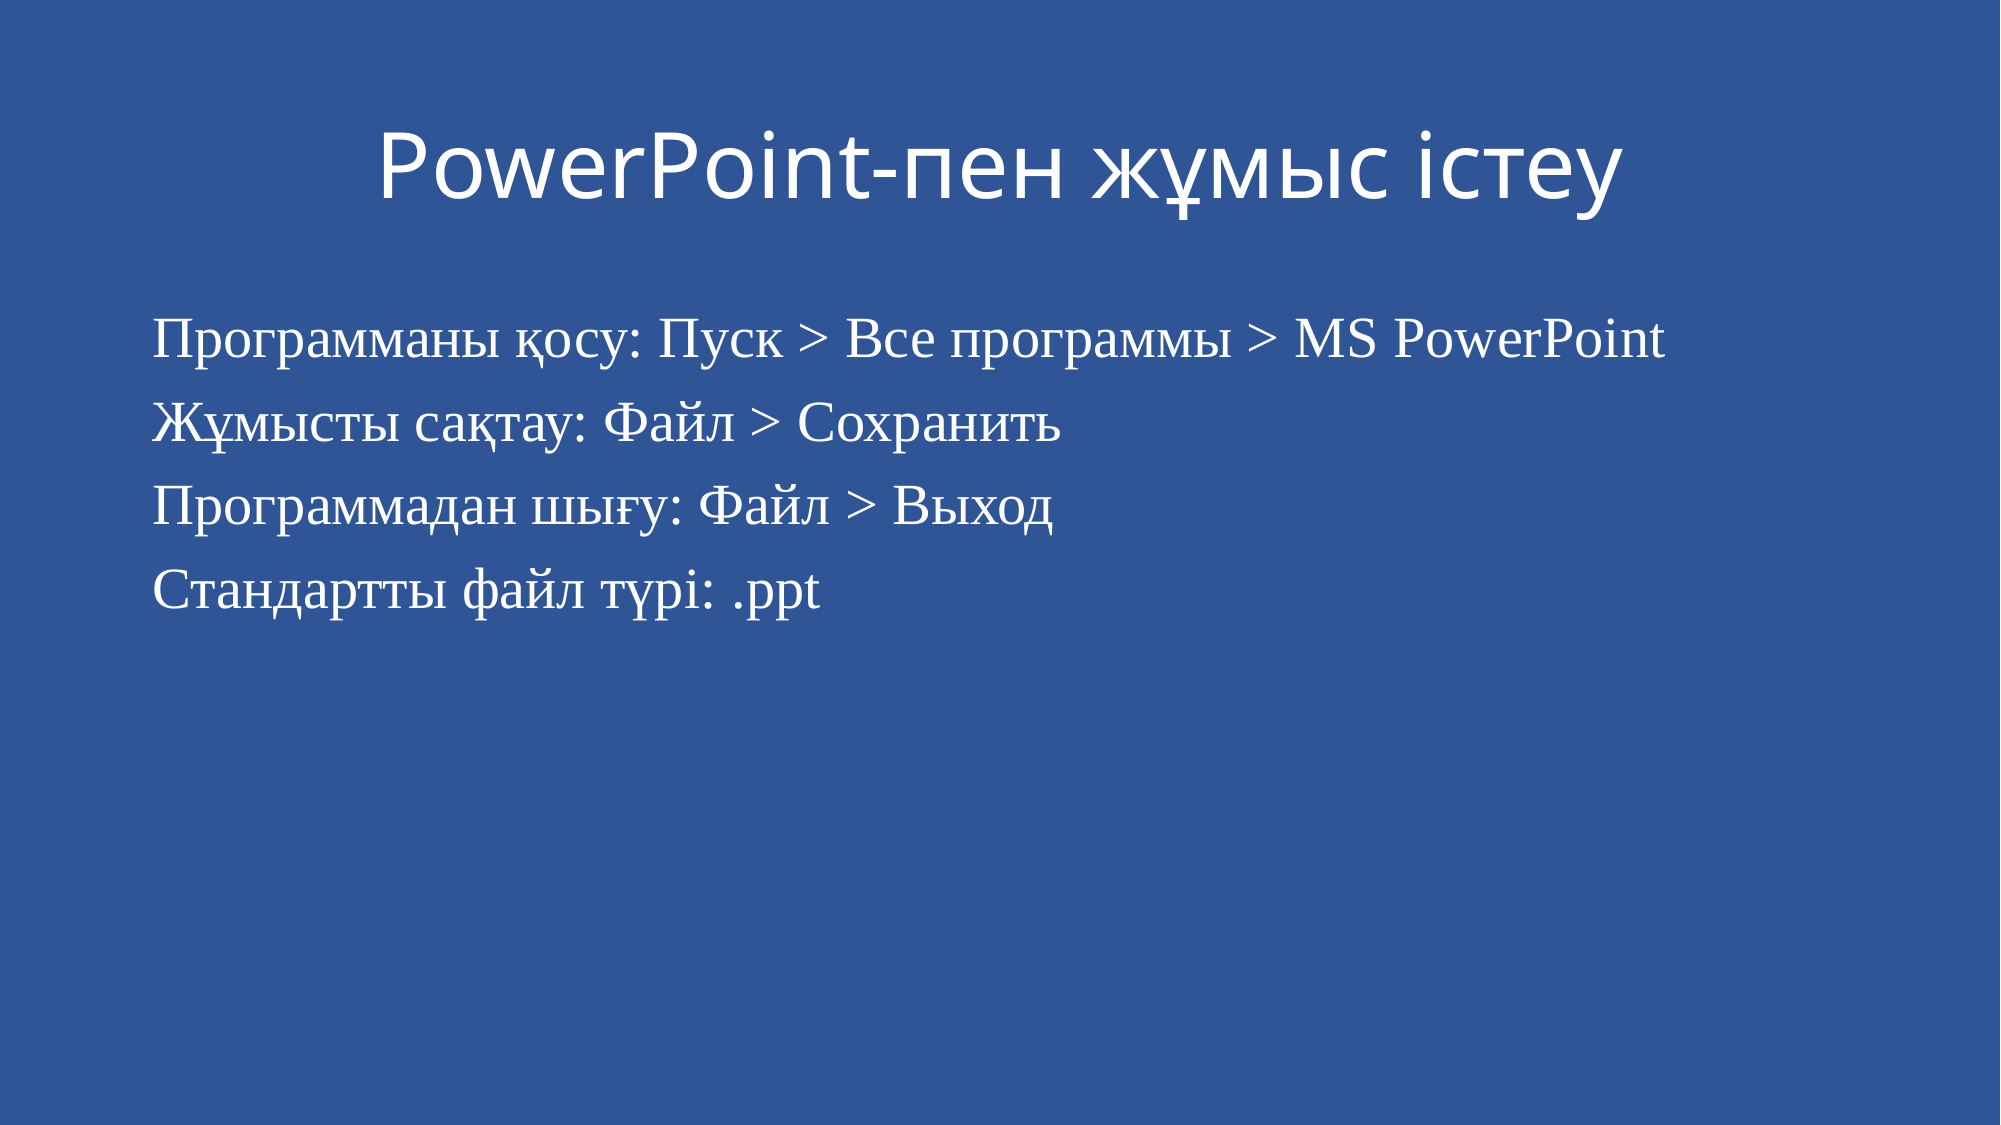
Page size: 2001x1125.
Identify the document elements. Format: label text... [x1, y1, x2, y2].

title PowerPoint-пен жұмыс істеу [137, 59, 1863, 278]
list Программаны қосу: Пуск > Все программы > MS PowerPoint Жұмысты сақтау: Файл > Сохранить Программадан шығу: Файл > Выход Стандартты файл түрі: .ppt [137, 299, 1863, 1014]
